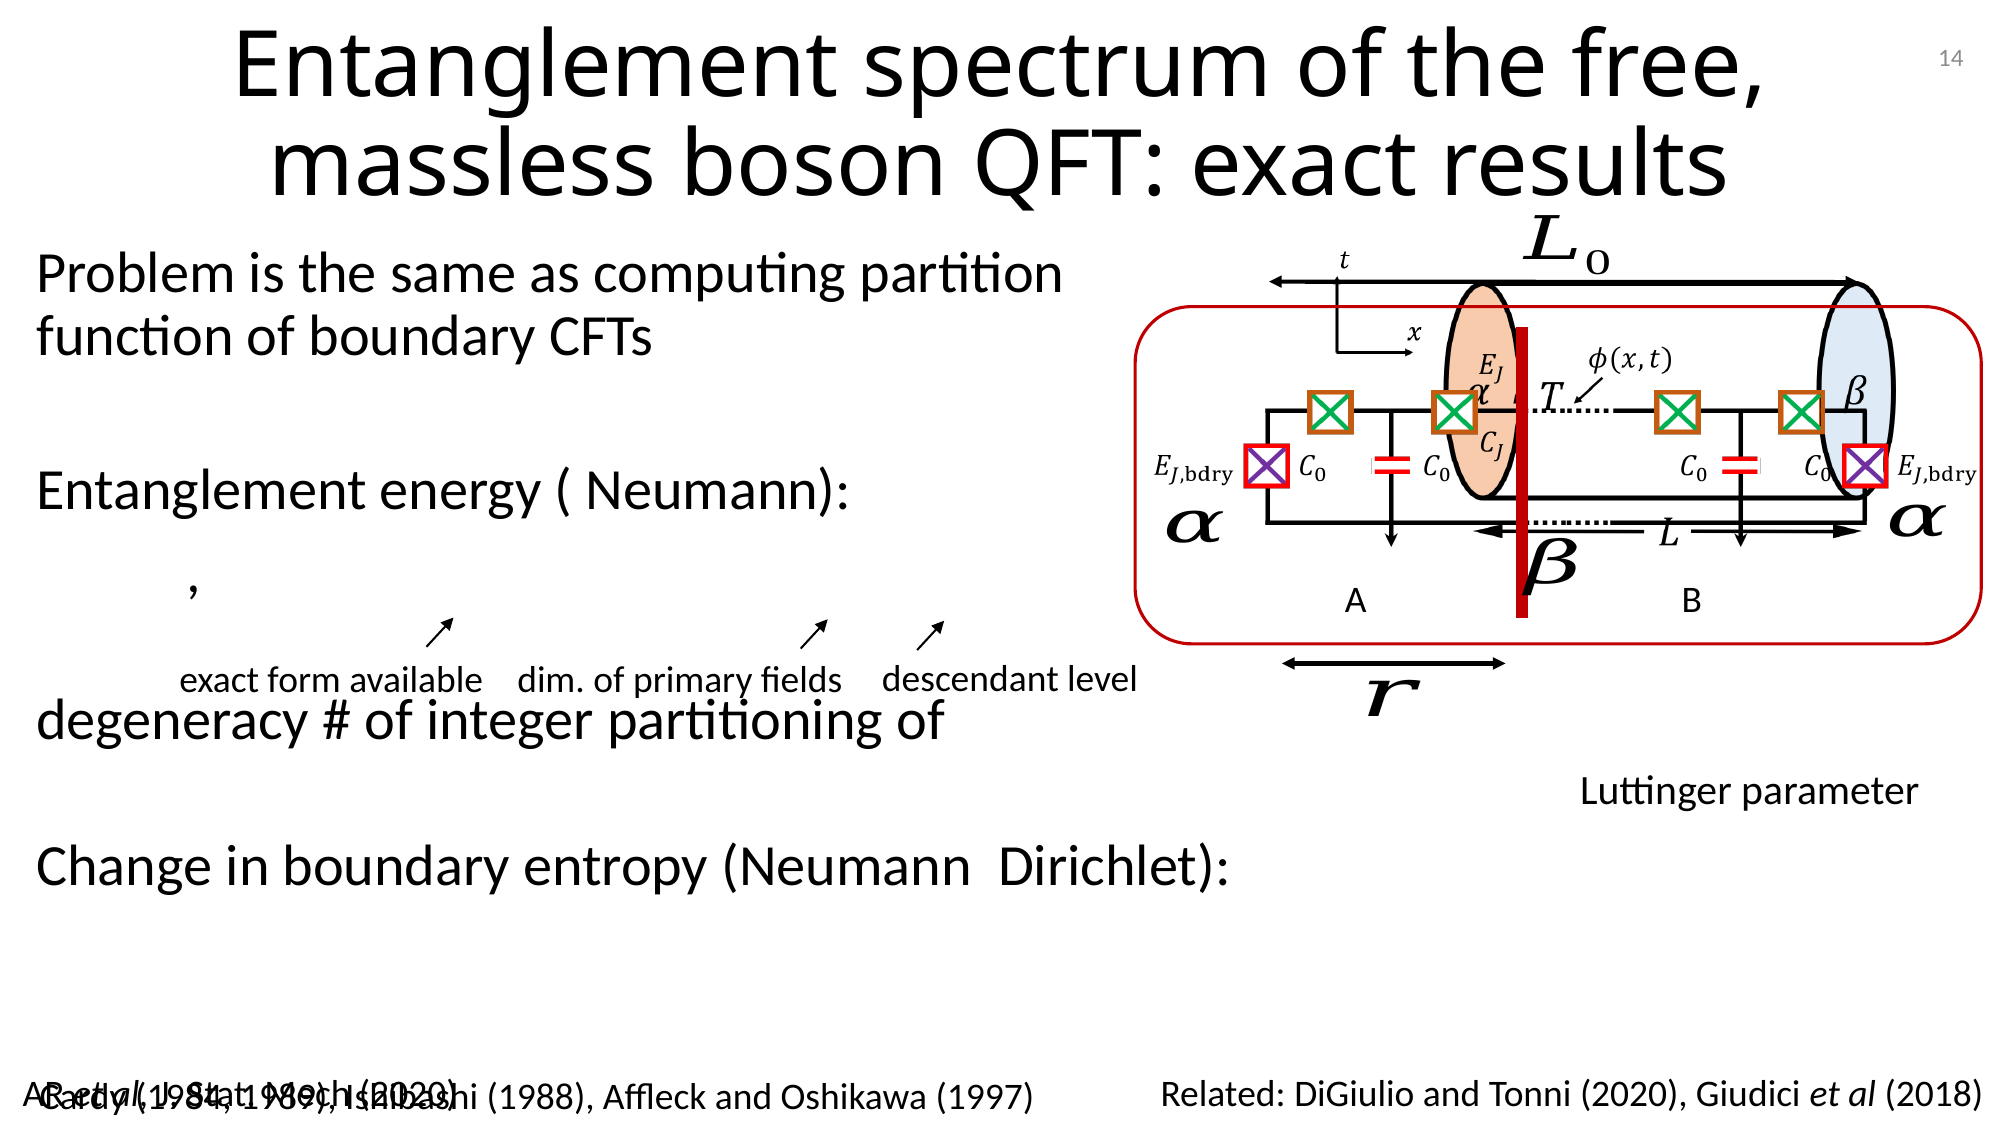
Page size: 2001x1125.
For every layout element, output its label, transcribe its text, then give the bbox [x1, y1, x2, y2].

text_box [800, 619, 828, 649]
text_box Related: DiGiulio and Tonni (2020), Giudici et al (2018) [1145, 1061, 2000, 1122]
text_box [917, 620, 945, 650]
text_box dim. of primary fields [502, 647, 858, 708]
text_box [426, 617, 454, 647]
slide_number 14 [1952, 26, 1979, 87]
title Entanglement spectrum of the free, massless boson QFT: exact results [48, 7, 1952, 226]
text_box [1135, 206, 1982, 733]
text_box exact form available [164, 647, 499, 708]
text_box descendant level [867, 646, 1135, 707]
text_box Cardy (1984, 1989), Ishibashi (1988), Affleck and Oshikawa (1997) [24, 1064, 1050, 1125]
text_box AR et al, J. Stat. Mech (2020) [7, 1061, 473, 1122]
